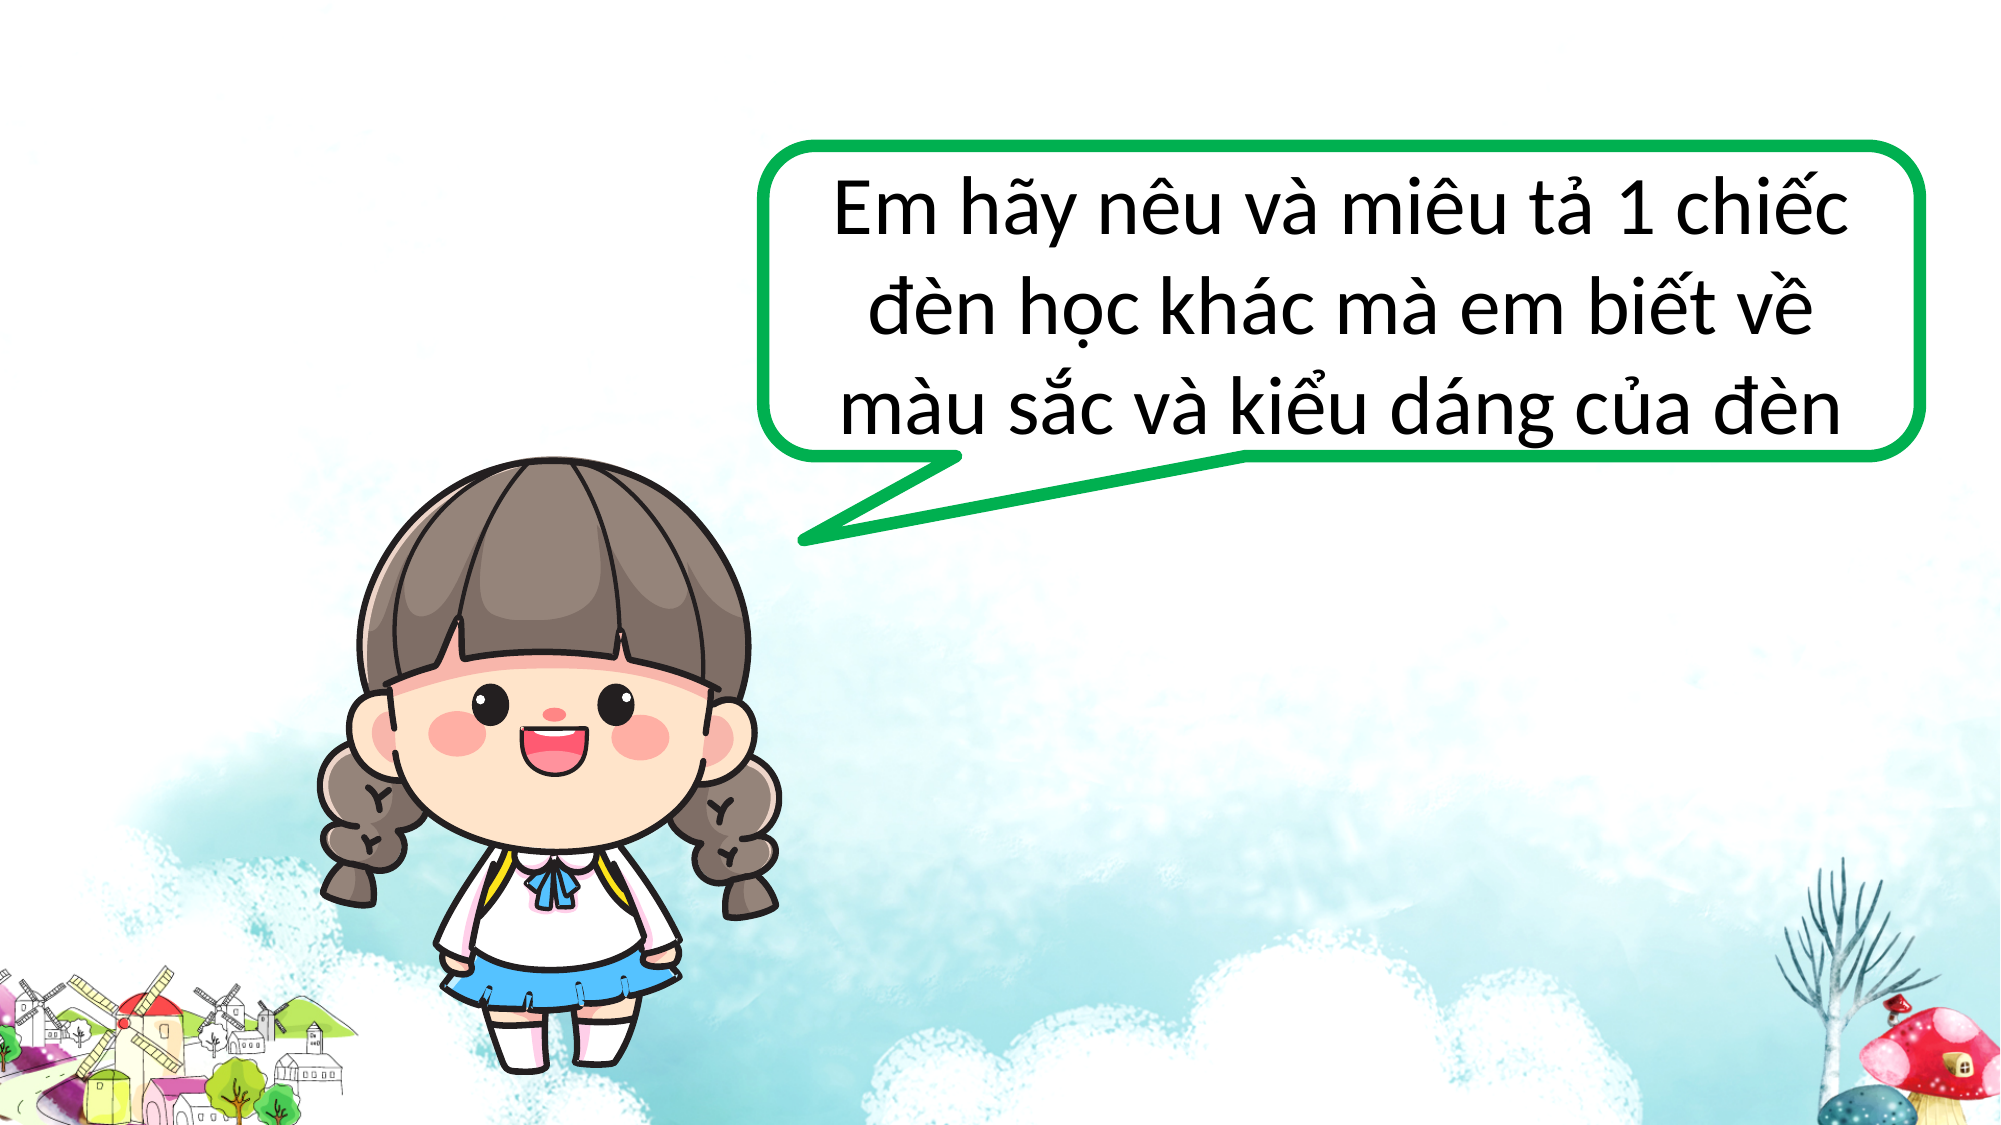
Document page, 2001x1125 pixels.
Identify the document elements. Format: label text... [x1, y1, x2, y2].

picture [0, 0, 2001, 1125]
text_box Em hãy nêu và miêu tả 1 chiếc đèn học khác mà em biết về màu sắc và kiểu dáng của đèn [761, 143, 1923, 543]
